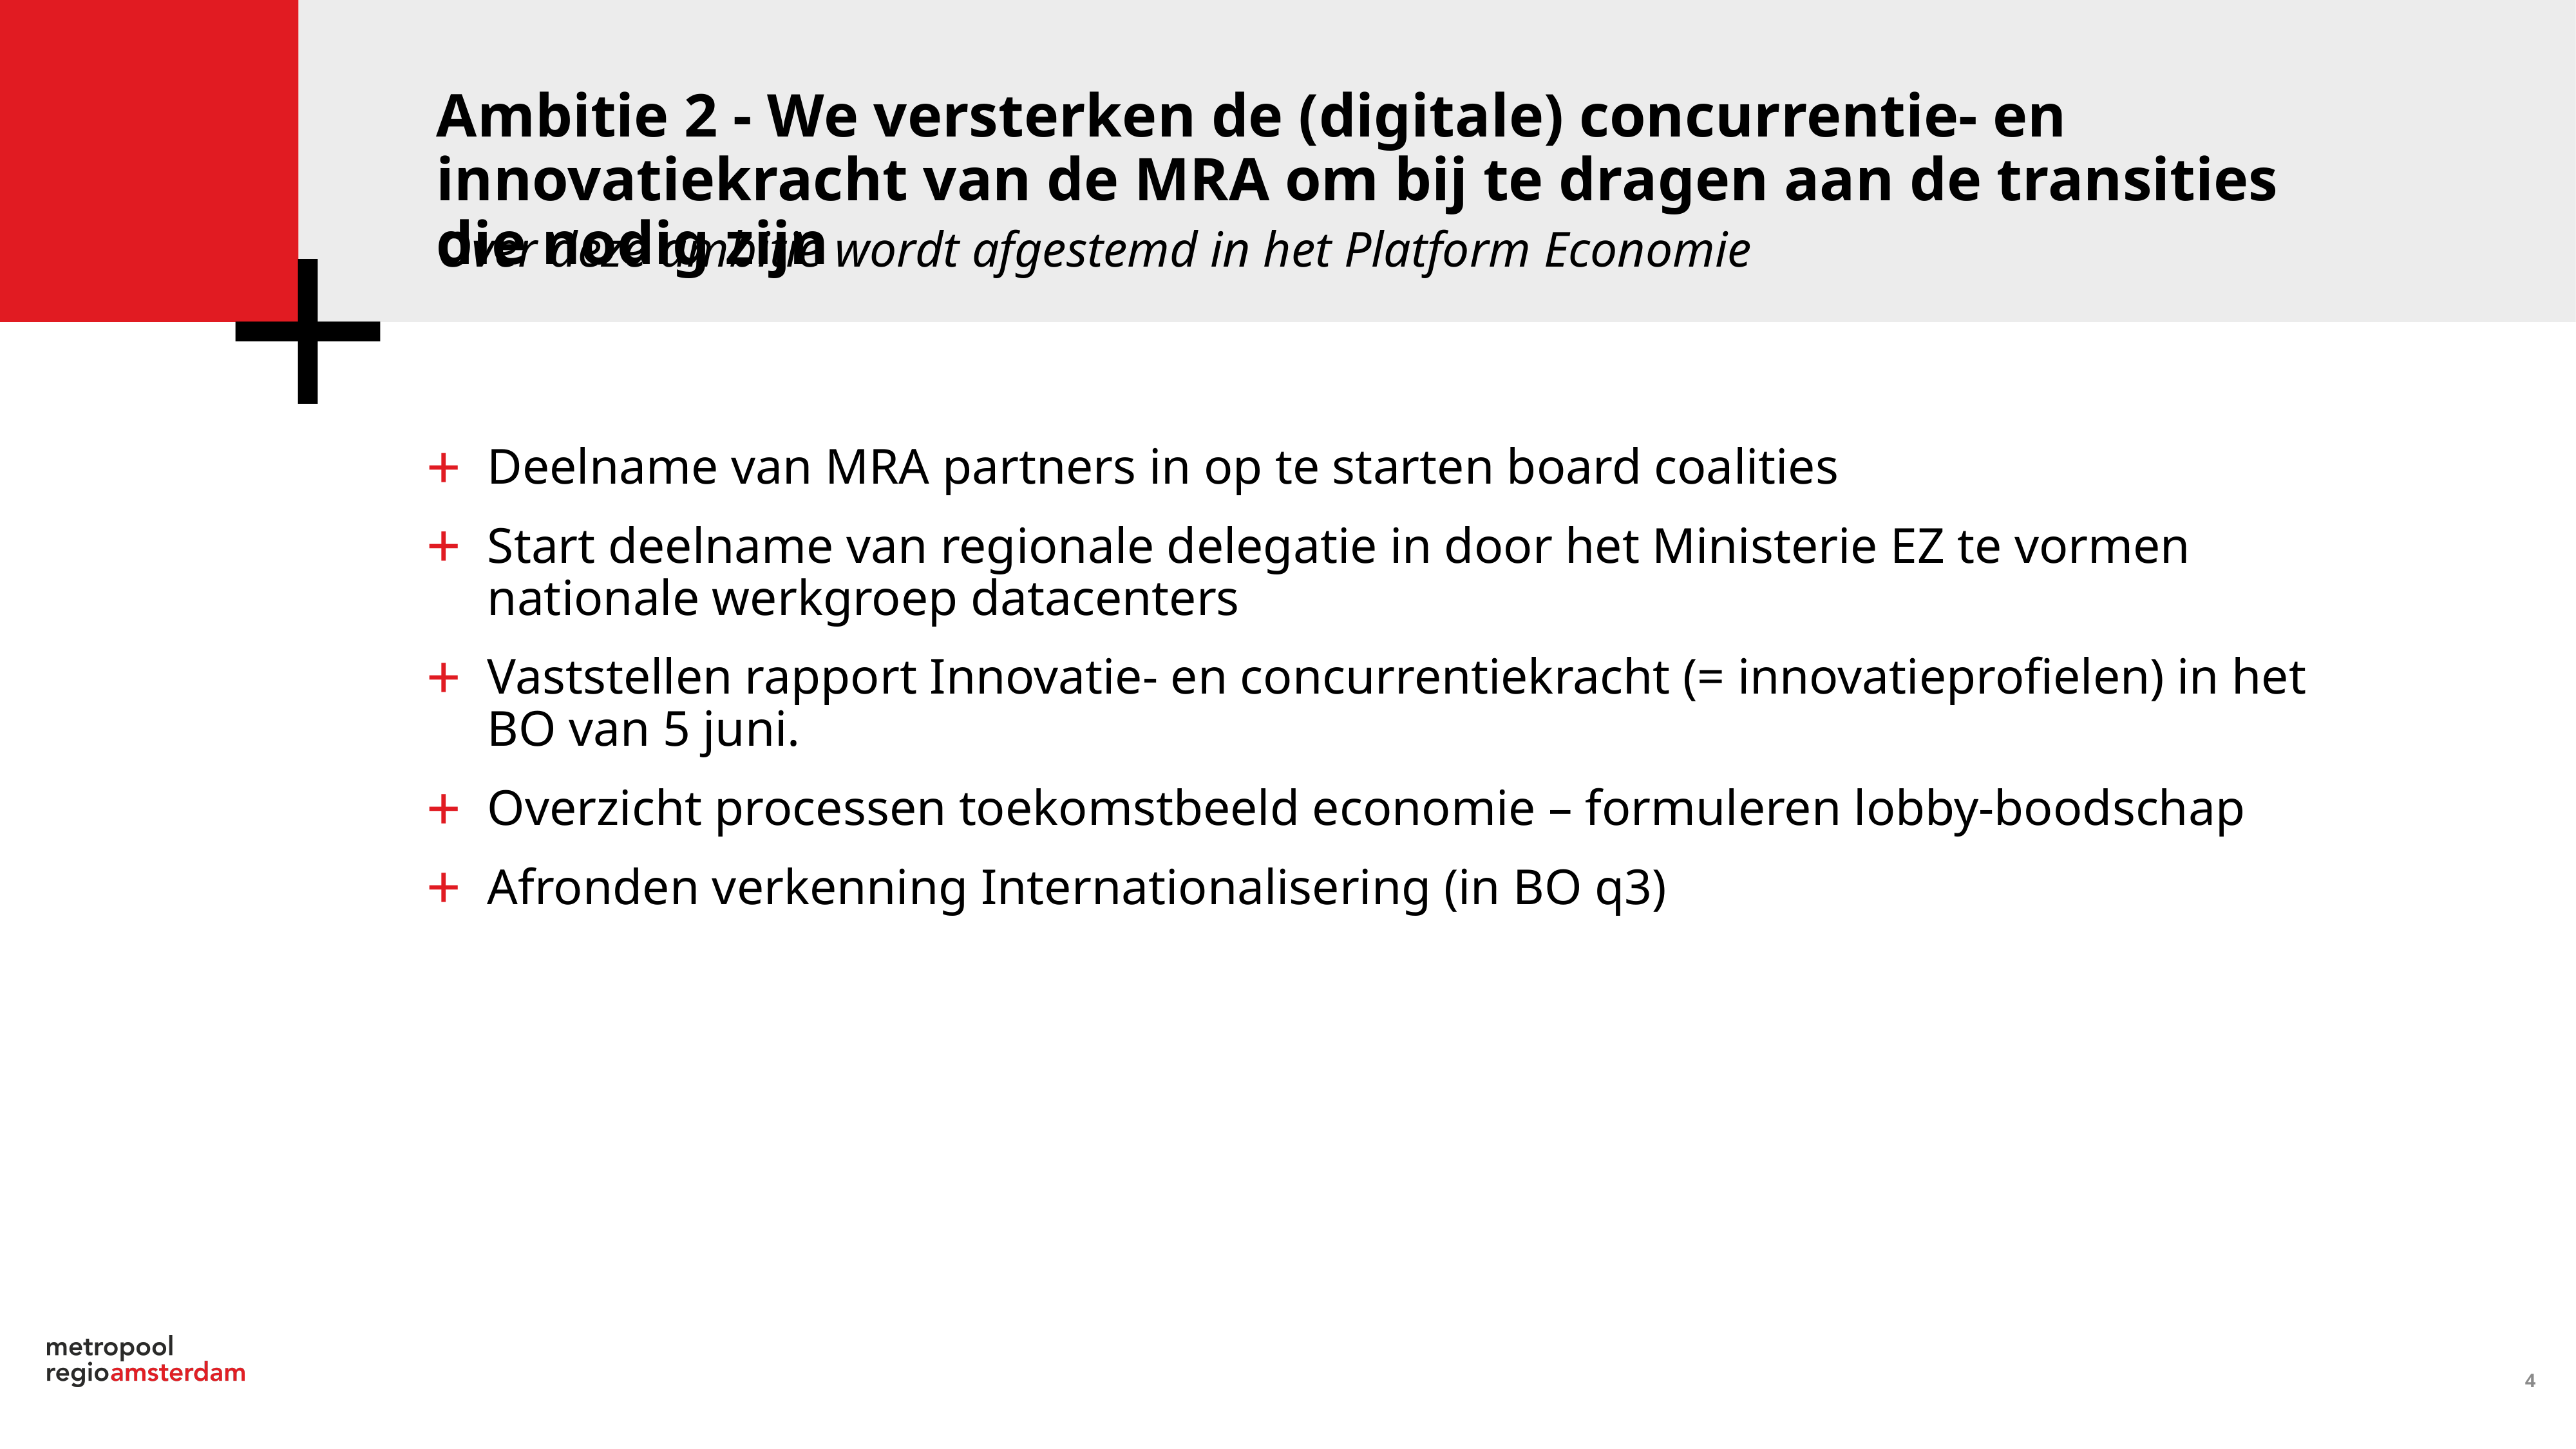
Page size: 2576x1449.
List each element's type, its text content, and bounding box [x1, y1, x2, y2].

list Deelname van MRA partners in op te starten board coalities Start deelname van regionale delegatie in door het Ministerie EZ te vormen nationale werkgroep datacenters Vaststellen rapport Innovatie- en concurrentiekracht (= innovatieprofielen) in het BO van 5 juni. Overzicht processen toekomstbeeld economie – formuleren lobby-boodschap Afronden verkenning Internationalisering (in BO q3) [427, 437, 2327, 1387]
picture [47, 1335, 245, 1387]
list Over deze ambitie wordt afgestemd in het Platform Economie [427, 220, 2327, 299]
list Ambitie 2 - We versterken de (digitale) concurrentie- en innovatiekracht van de MRA om bij te dragen aan de transities die nodig zijn [427, 80, 2327, 159]
slide_number 4 [1965, 1343, 2546, 1421]
